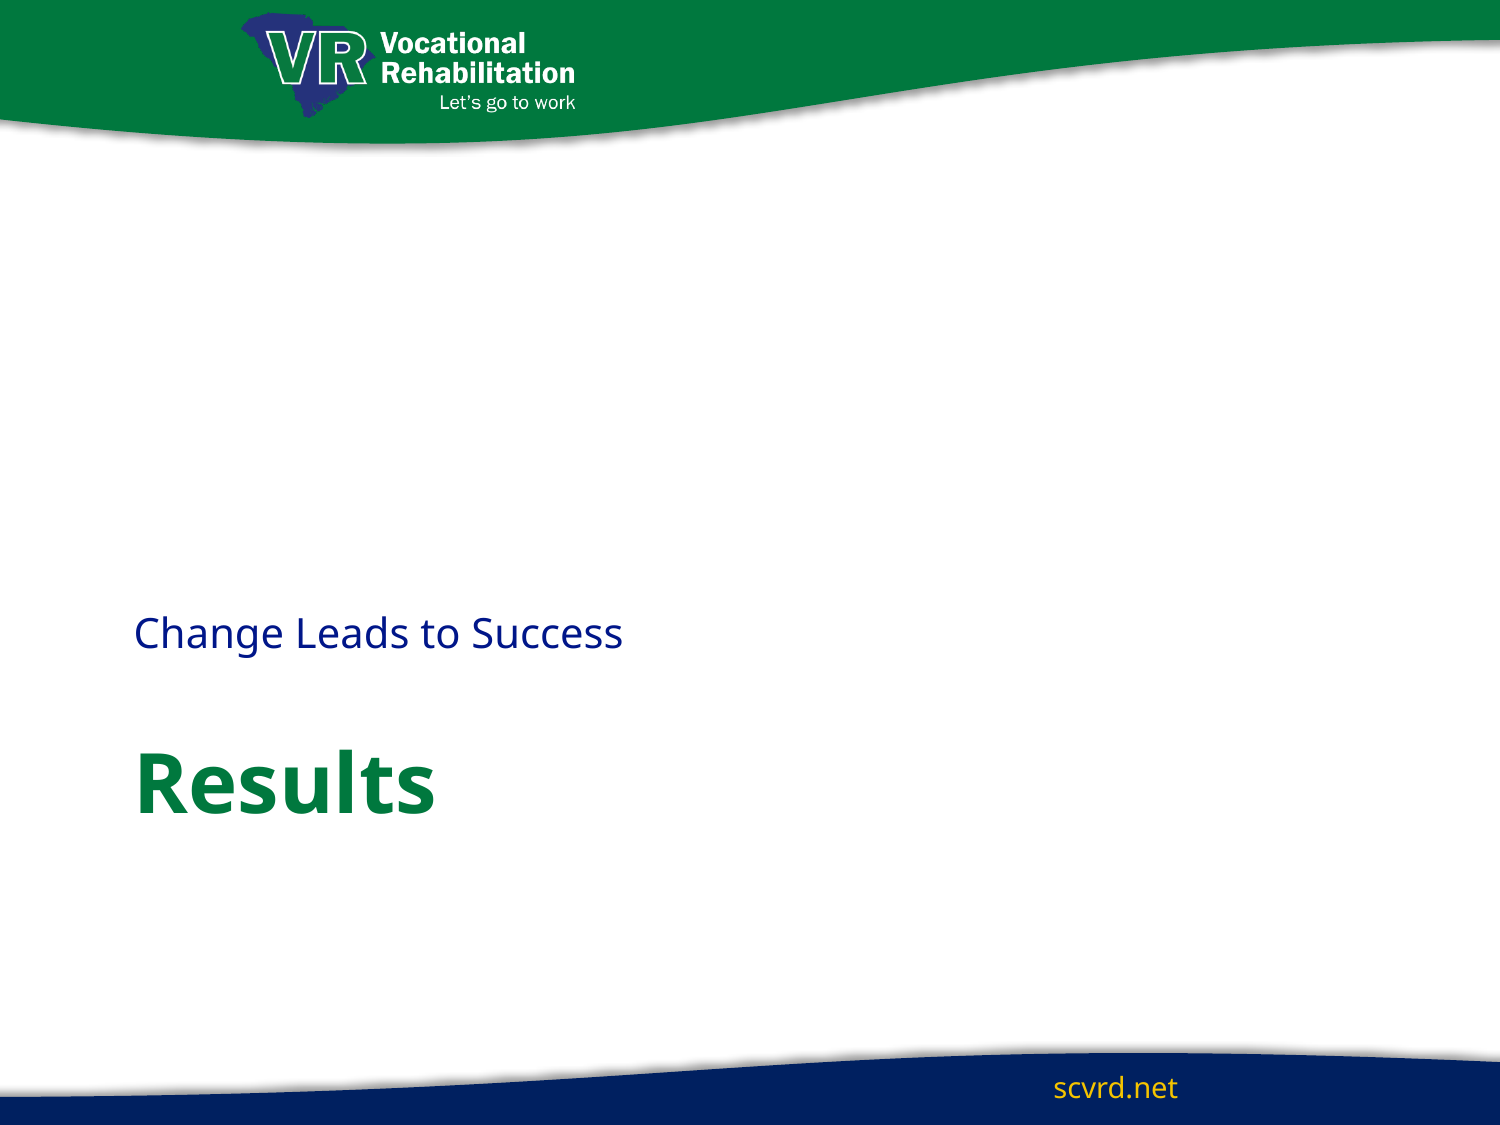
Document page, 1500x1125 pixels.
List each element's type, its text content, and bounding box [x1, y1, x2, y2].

title Results [118, 724, 1394, 840]
list Change Leads to Success [118, 476, 1394, 724]
picture [241, 12, 575, 118]
